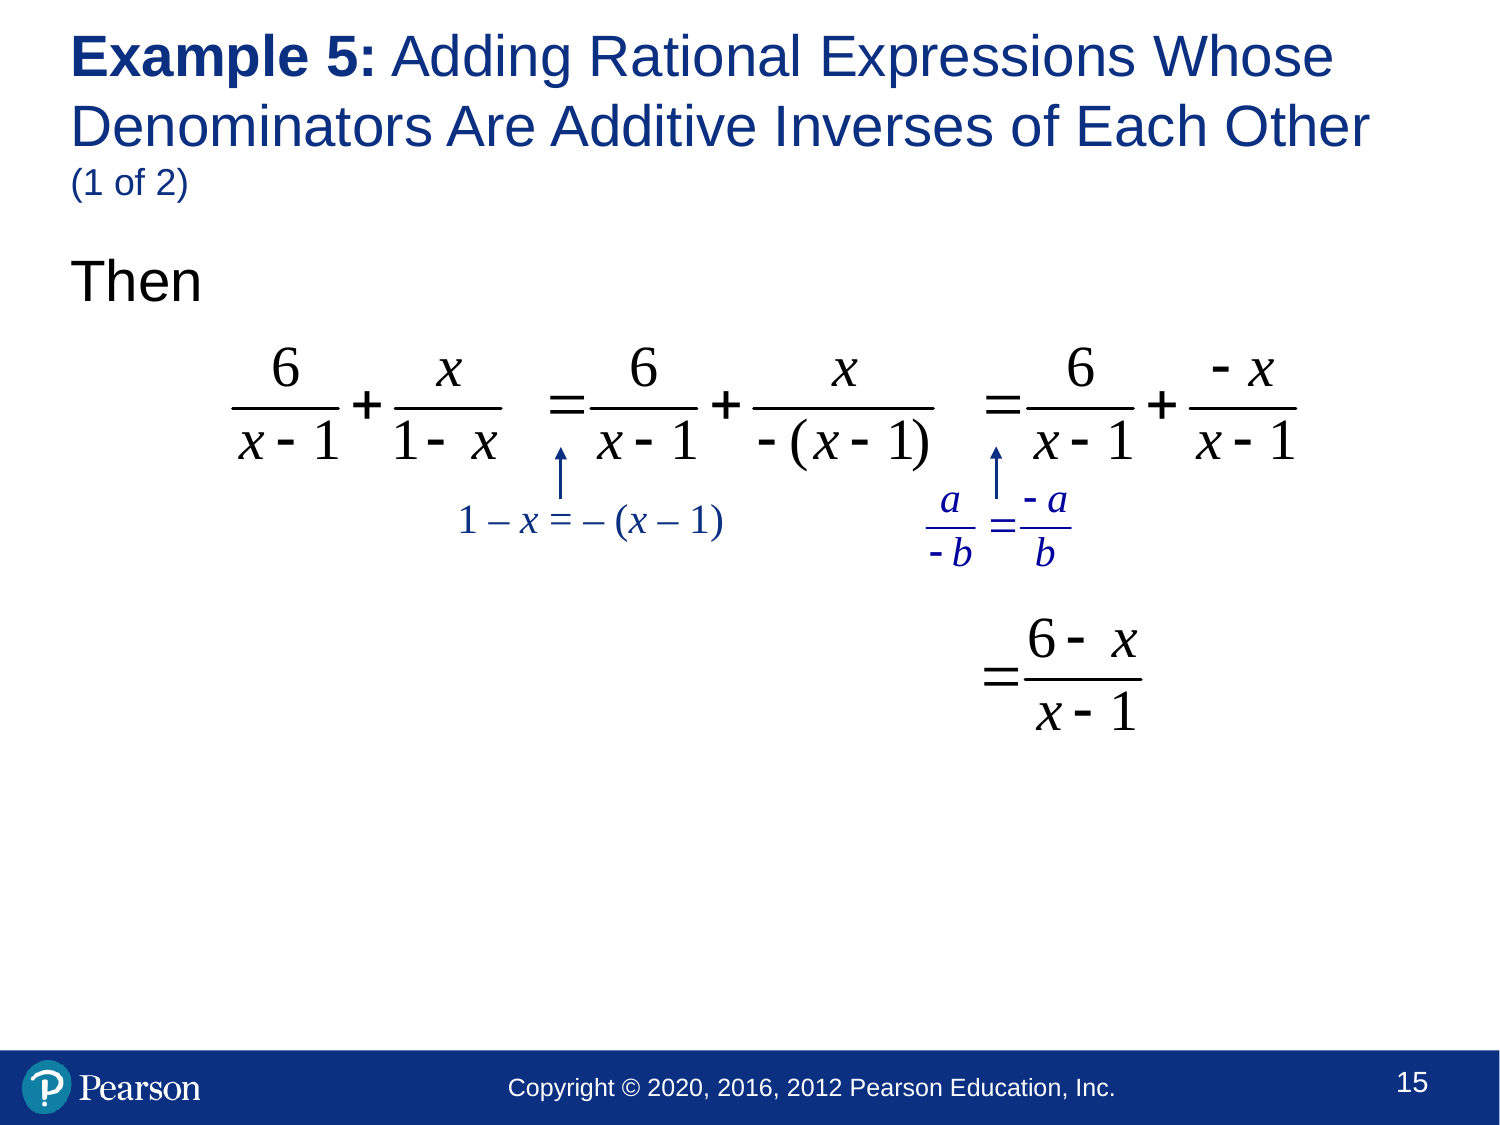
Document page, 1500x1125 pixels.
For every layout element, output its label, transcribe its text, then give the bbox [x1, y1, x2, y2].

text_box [228, 337, 506, 465]
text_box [921, 446, 1077, 573]
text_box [975, 608, 1147, 737]
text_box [540, 337, 940, 478]
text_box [442, 446, 845, 551]
list Then [55, 235, 1425, 1019]
picture [22, 1060, 200, 1114]
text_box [977, 337, 1301, 465]
title Example 5: Adding Rational Expressions Whose Denominators Are Additive Inverses of Each Other (1 of 2) [55, 24, 1425, 197]
